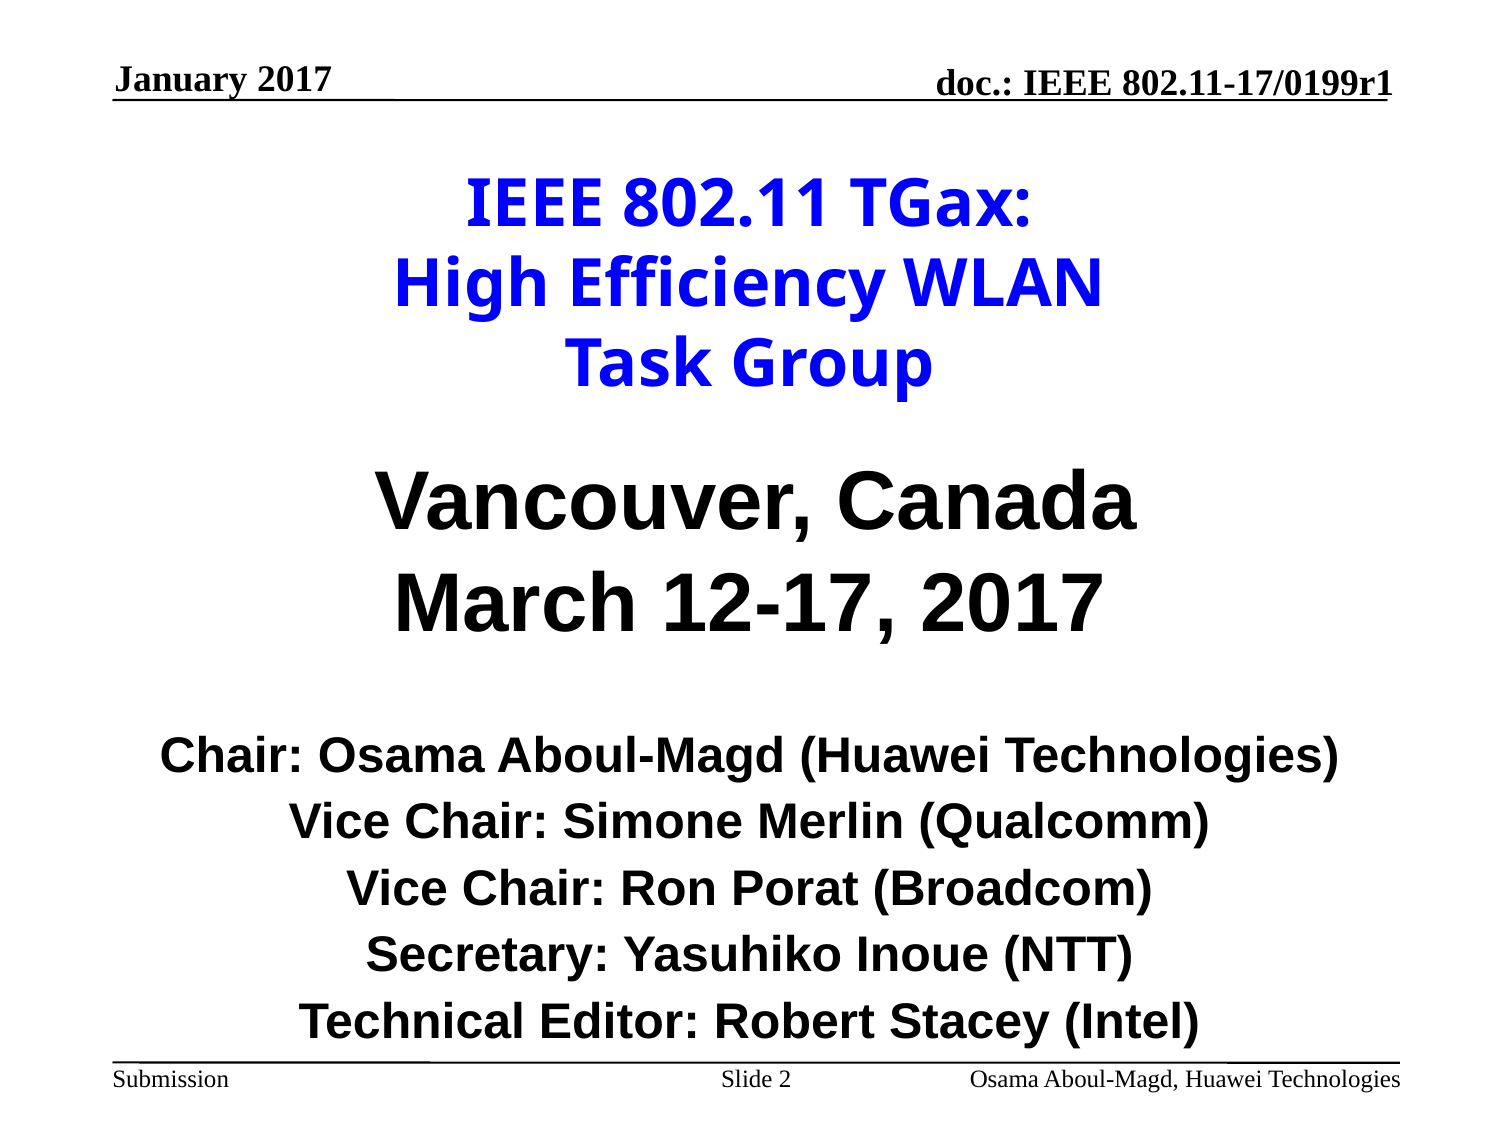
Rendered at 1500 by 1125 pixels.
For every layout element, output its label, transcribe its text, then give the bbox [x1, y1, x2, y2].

list Vancouver, Canada March 12-17, 2017 Chair: Osama Aboul-Magd (Huawei Technologies) Vice Chair: Simone Merlin (Qualcomm) Vice Chair: Ron Porat (Broadcom) Secretary: Yasuhiko Inoue (NTT) Technical Editor: Robert Stacey (Intel) [112, 449, 1388, 938]
slide_number Slide 2 [712, 1061, 800, 1123]
title IEEE 802.11 TGax: High Efficiency WLAN Task Group [112, 112, 1388, 288]
footer Osama Aboul-Magd, Huawei Technologies [878, 1061, 1402, 1093]
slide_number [114, 54, 423, 100]
